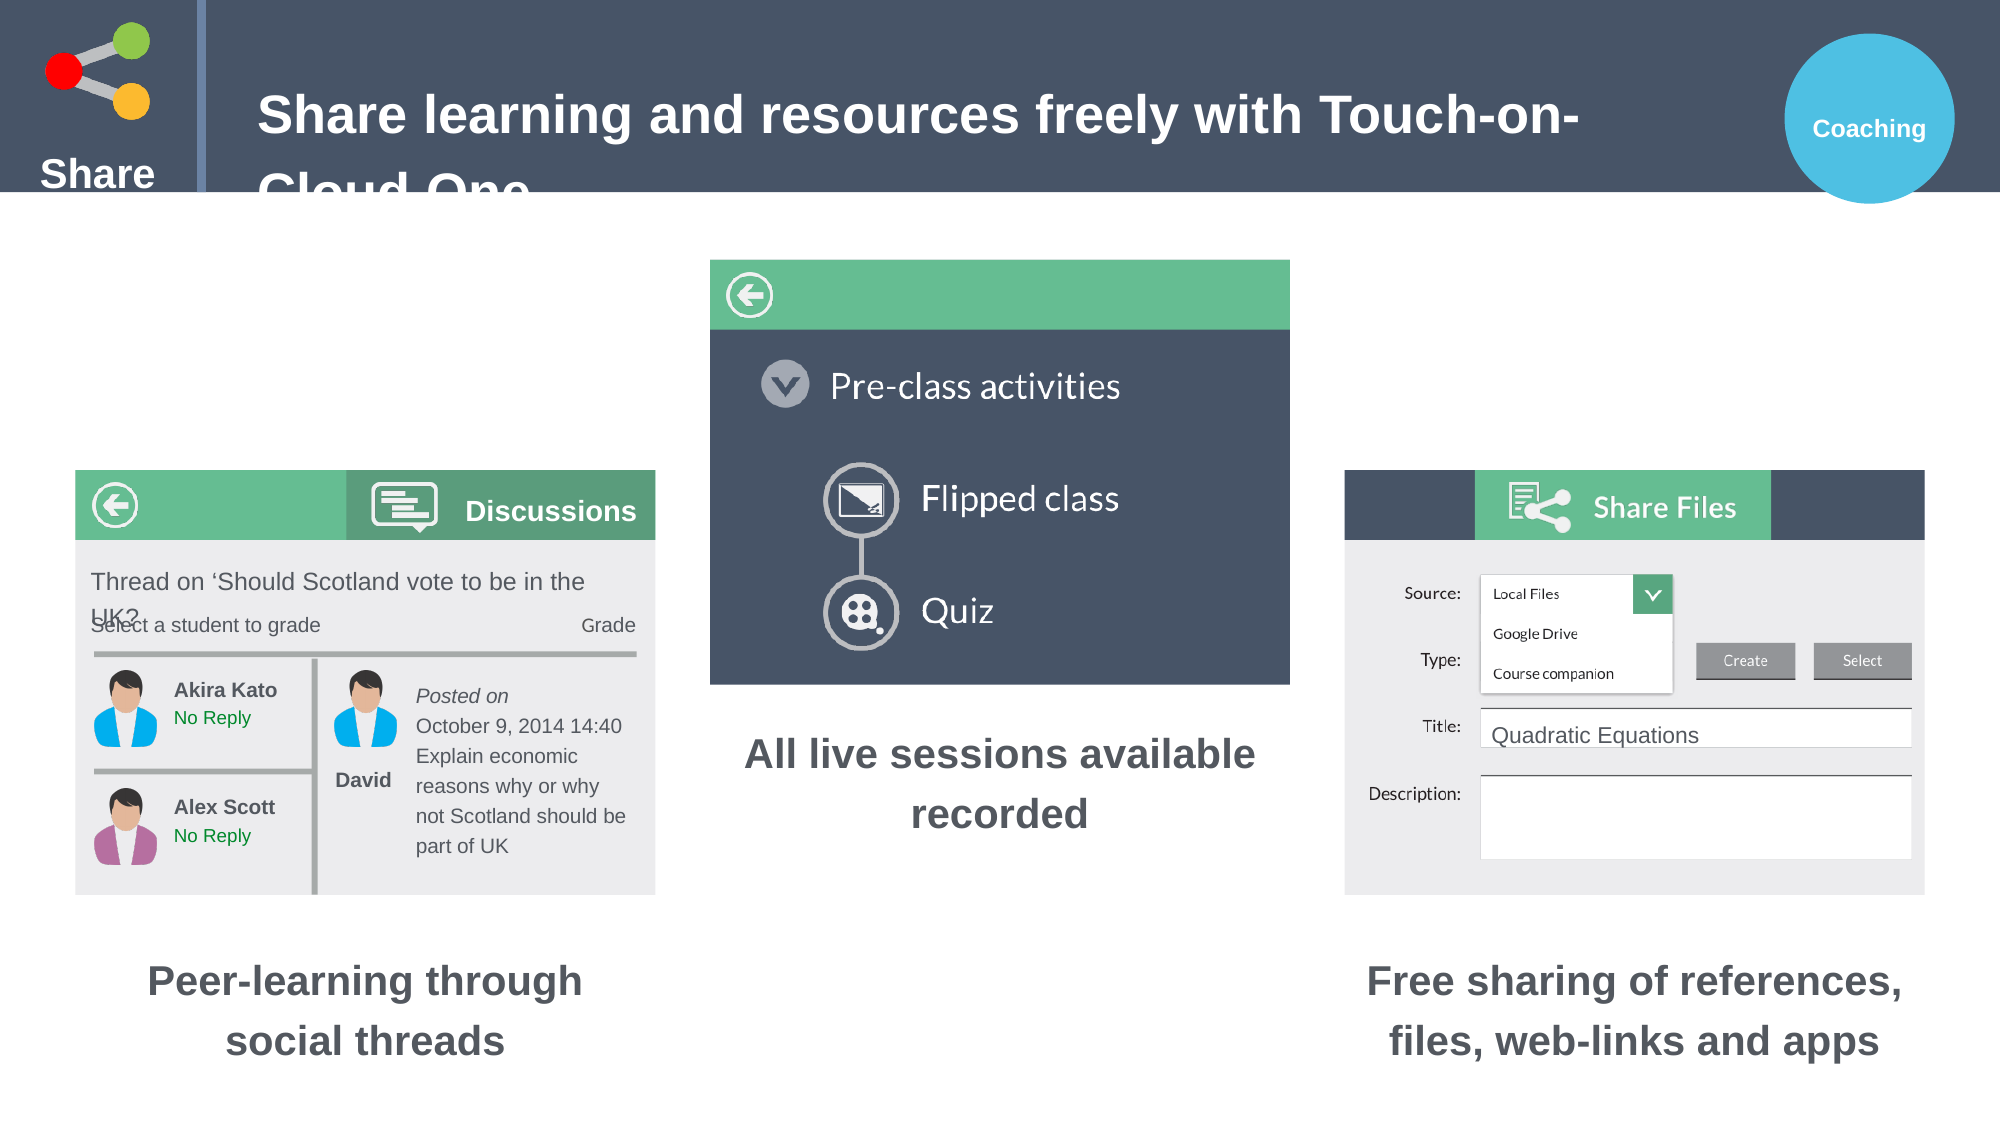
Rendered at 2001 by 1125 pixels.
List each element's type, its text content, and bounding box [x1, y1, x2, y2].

text_box Free sharing of references, files, web-links and apps [1359, 944, 1910, 1065]
picture [761, 359, 1257, 651]
text_box [710, 259, 1290, 330]
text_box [75, 469, 656, 896]
picture [1509, 481, 1572, 533]
picture [726, 272, 773, 319]
text_box [197, 0, 206, 193]
text_box Coaching [1784, 106, 1955, 151]
text_box [1790, 151, 1949, 204]
text_box [1344, 470, 1474, 540]
text_box Peer-learning through social threads [90, 944, 640, 1065]
picture [1593, 495, 1736, 519]
picture [1334, 574, 1912, 860]
text_box [206, 0, 2000, 193]
picture [45, 22, 151, 121]
text_box All live sessions available recorded [725, 717, 1275, 838]
text_box [710, 330, 1290, 685]
text_box Share learning and resources freely with Touch-on-Cloud One [257, 66, 1699, 223]
text_box [1772, 470, 1925, 540]
text_box [1785, 33, 1954, 106]
text_box [1474, 470, 1772, 540]
text_box [0, 0, 197, 193]
text_box [1344, 540, 1925, 895]
text_box Share [9, 136, 186, 197]
